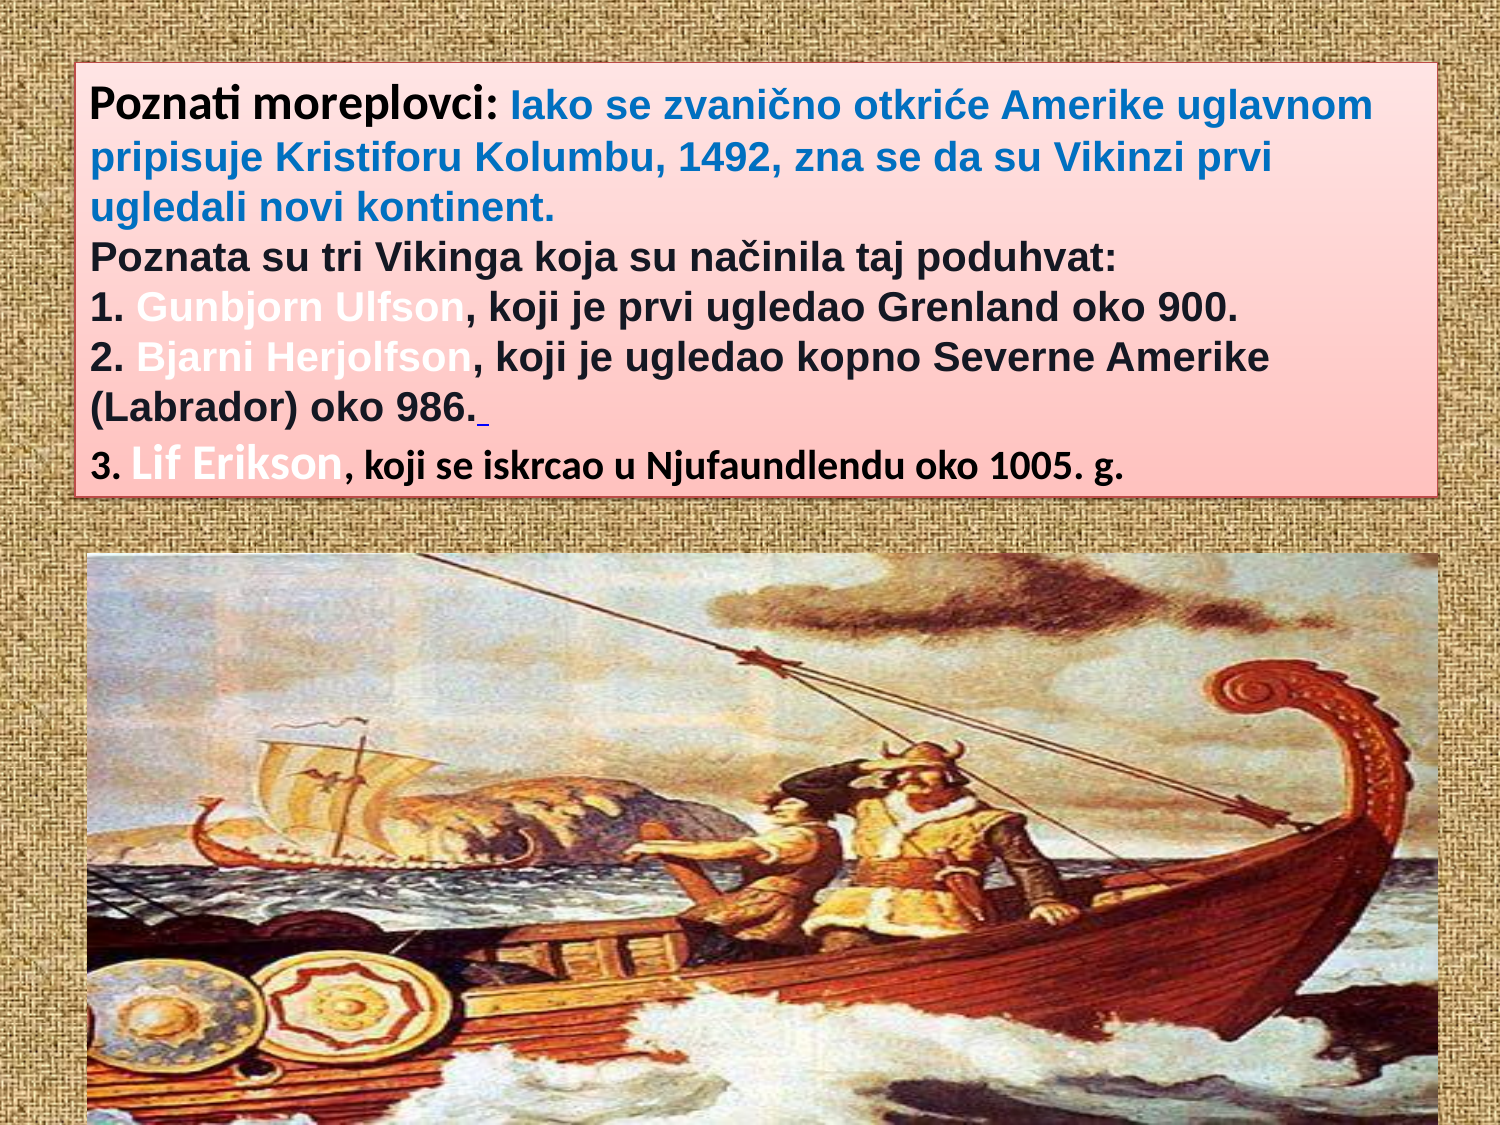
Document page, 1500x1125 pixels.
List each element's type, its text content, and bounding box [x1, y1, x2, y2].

picture [0, 0, 1500, 1125]
text_box Poznati moreplovci: Iako se zvanično otkriće Amerike uglavnom pripisuje Kristiforu Kolumbu, 1492, zna se da su Vikinzi prvi ugledali novi kontinent. Poznata su tri Vikinga koja su načinila taj poduhvat: 1. Gunbjorn Ulfson, koji je prvi ugledao Grenland oko 900. 2. Bjarni Herjolfson, koji je ugledao kopno Severne Amerike (Labrador) oko 986. 3. Lif Erikson, koji se iskrcao u Njufaundlendu oko 1005. g. [74, 62, 1438, 498]
